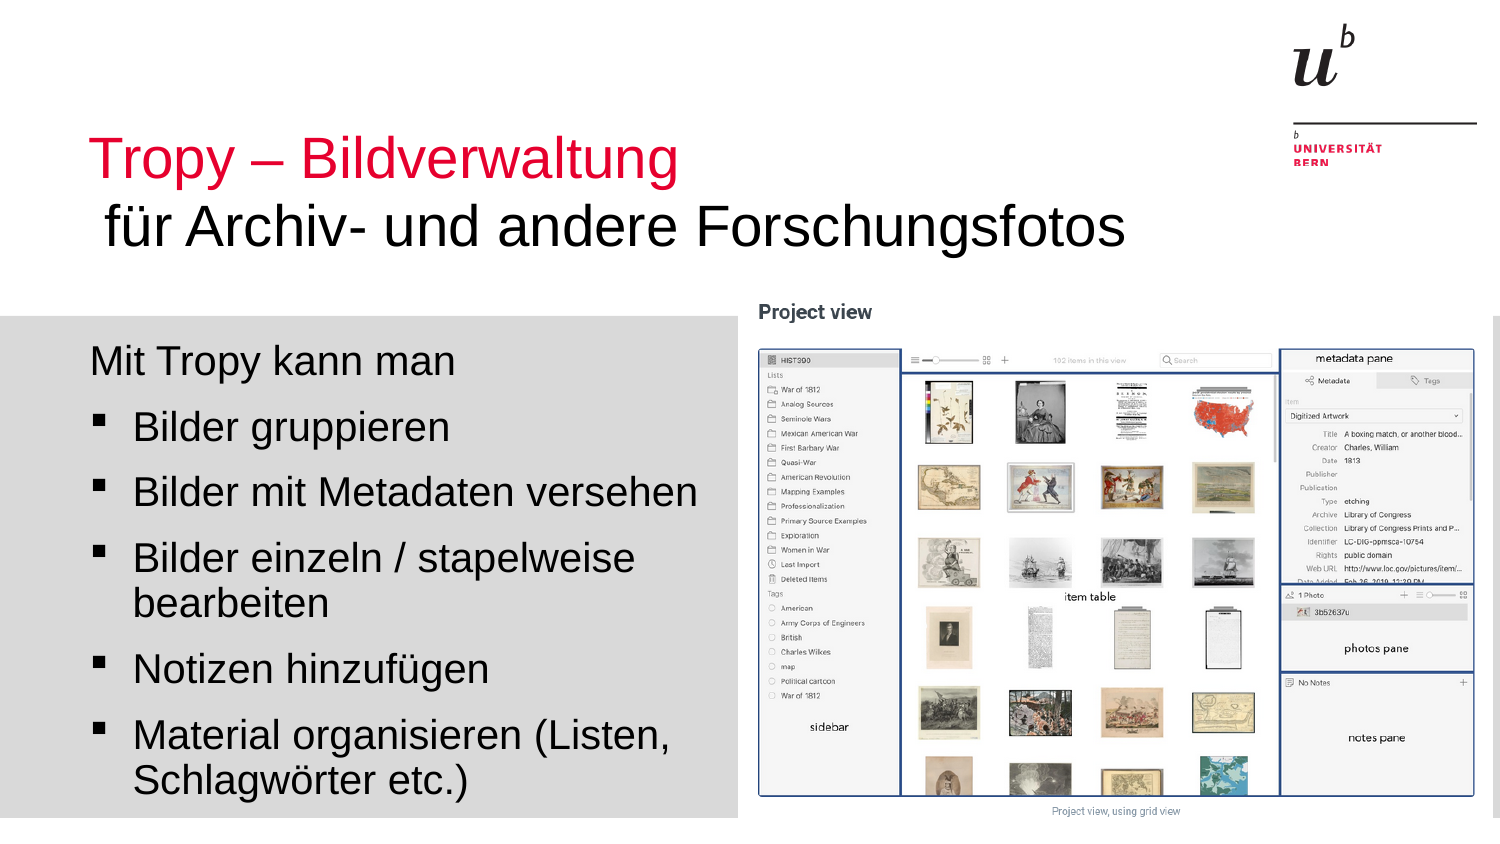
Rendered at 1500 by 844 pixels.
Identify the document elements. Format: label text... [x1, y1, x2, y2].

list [738, 291, 1493, 826]
title Tropy – Bildverwaltung [88, 123, 1241, 191]
list für Archiv- und andere Forschungsfotos [88, 191, 1241, 260]
list Mit Tropy kann man Bilder gruppieren Bilder mit Metadaten versehen Bilder einzeln / stapelweise bearbeiten Notizen hinzufügen Material organisieren (Listen, Schlagwörter etc.) [88, 339, 700, 812]
